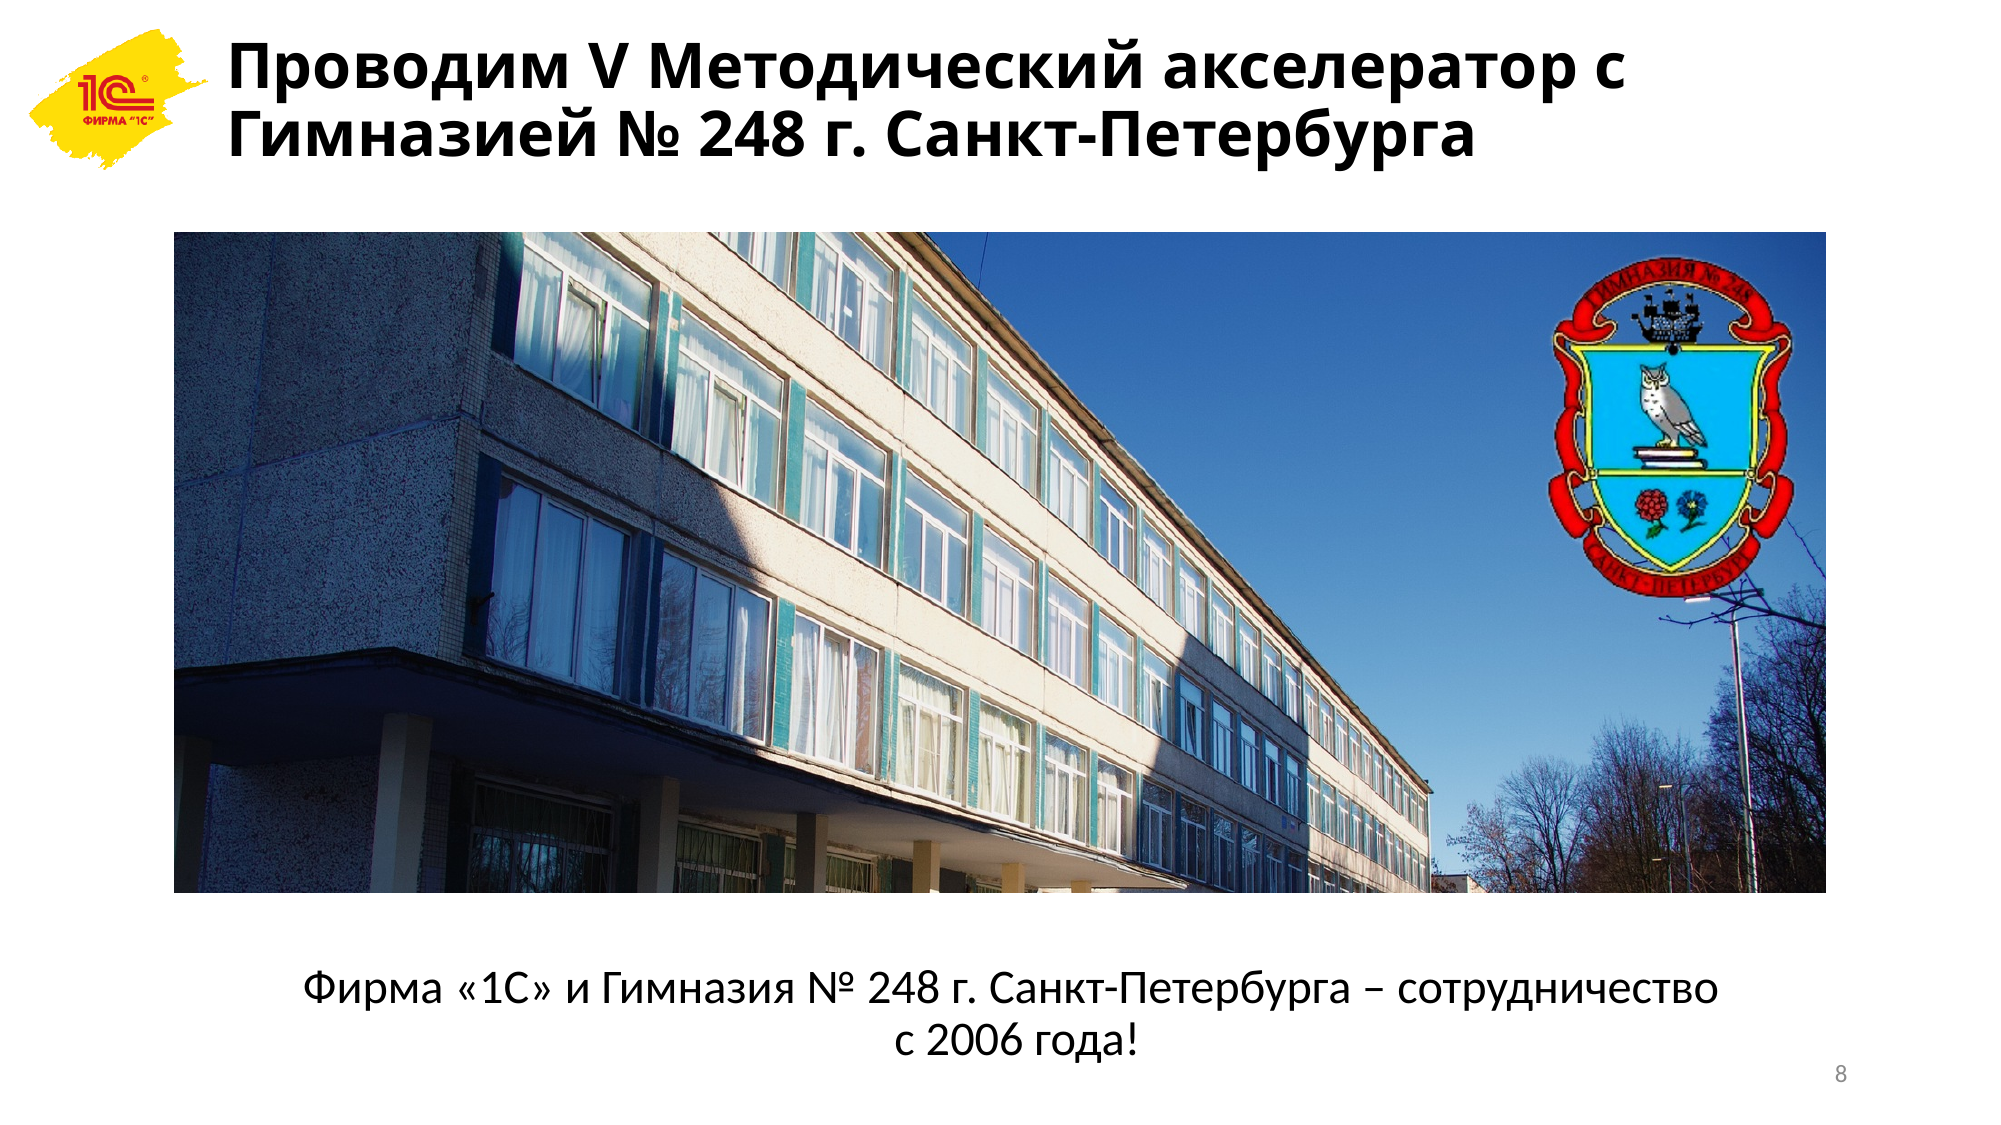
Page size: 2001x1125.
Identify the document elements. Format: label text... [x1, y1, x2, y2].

title Проводим V Методический акселератор с Гимназией № 248 г. Санкт-Петербурга [211, 24, 1863, 179]
slide_number 8 [1412, 1075, 1863, 1103]
list Фирма «1С» и Гимназия № 248 г. Санкт-Петербурга – сотрудничество с 2006 года! [128, 954, 1907, 1075]
picture [174, 232, 1826, 893]
picture [23, 24, 211, 173]
